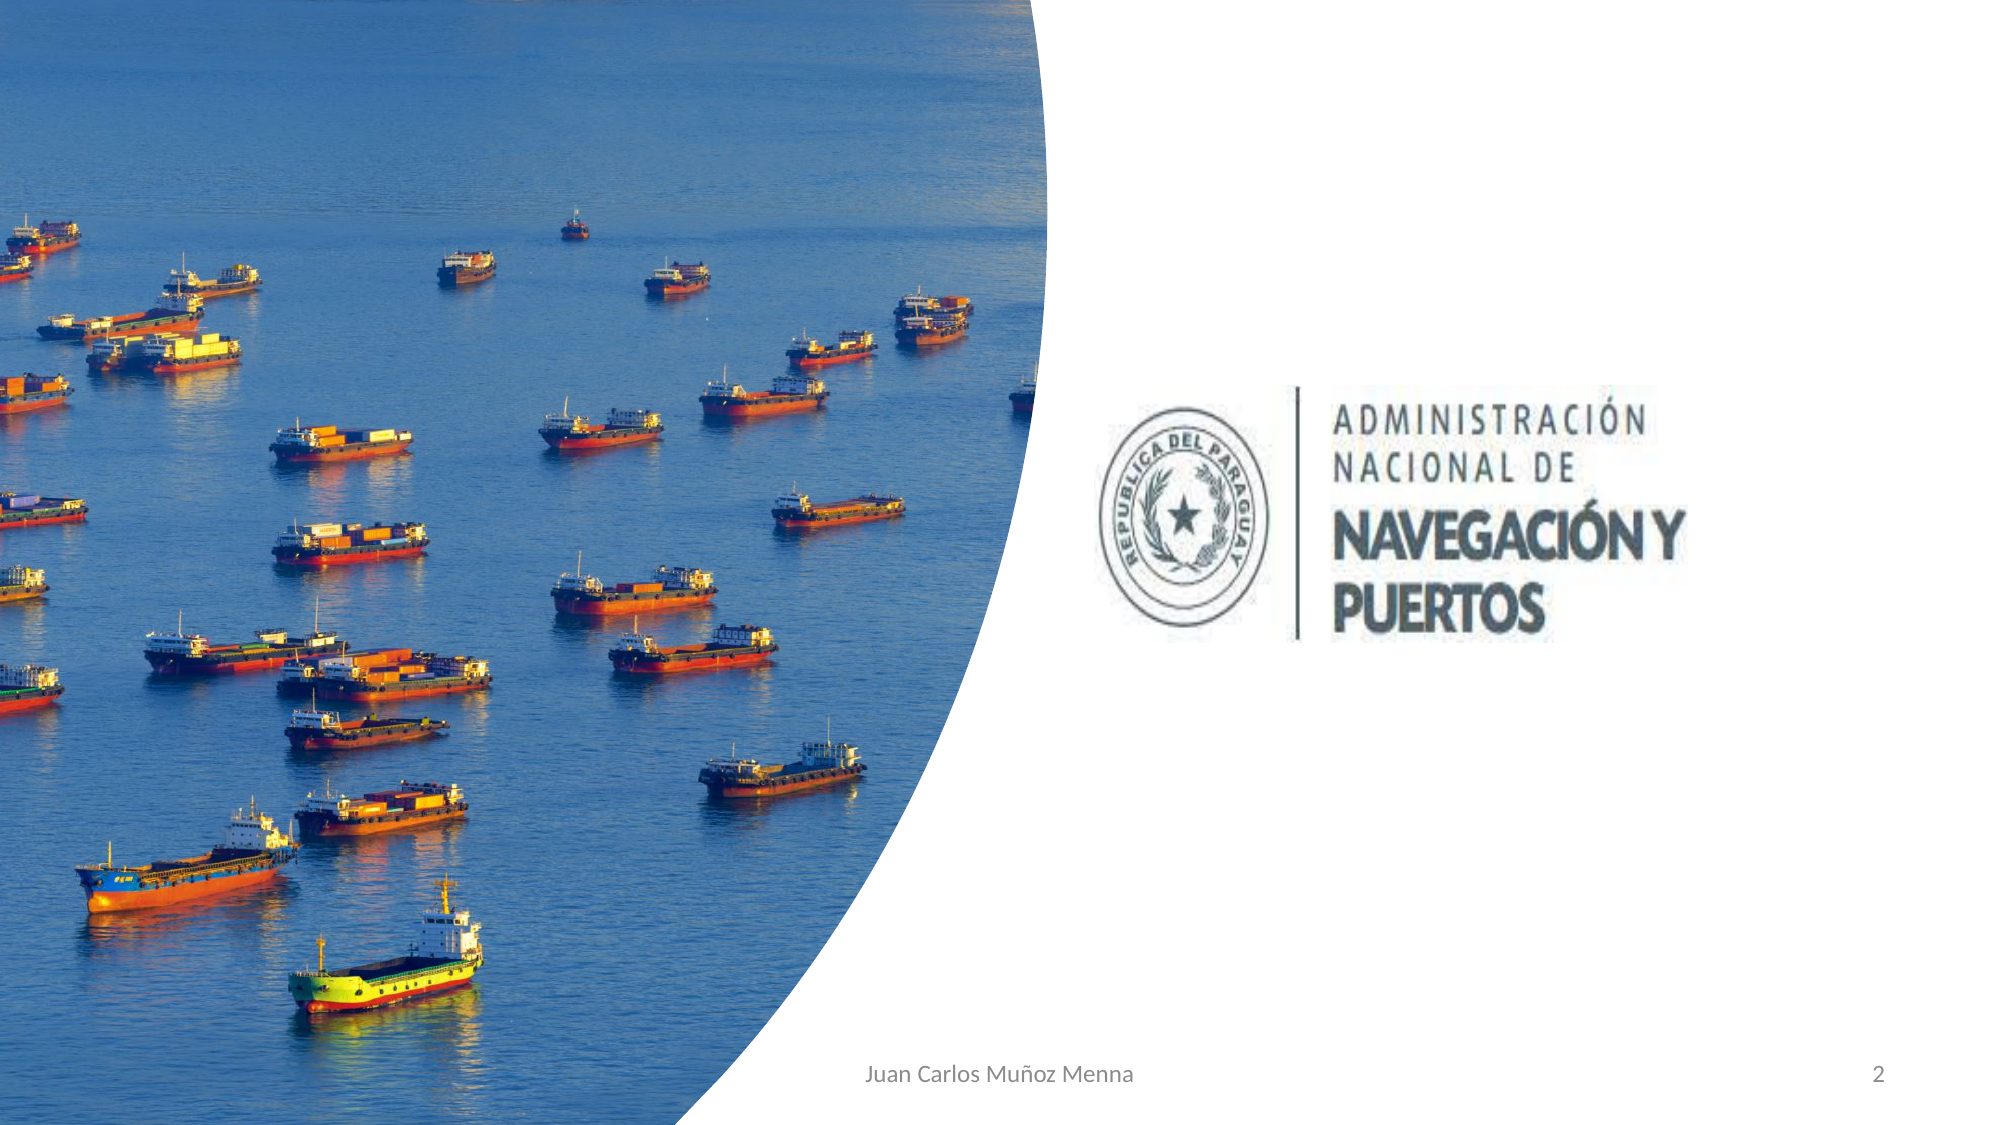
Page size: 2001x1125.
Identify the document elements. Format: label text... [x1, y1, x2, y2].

picture [1094, 385, 1698, 644]
picture [0, 0, 1048, 1125]
footer Juan Carlos Muñoz Menna [1053, 1042, 1317, 1103]
slide_number 2 [1433, 1042, 1900, 1103]
